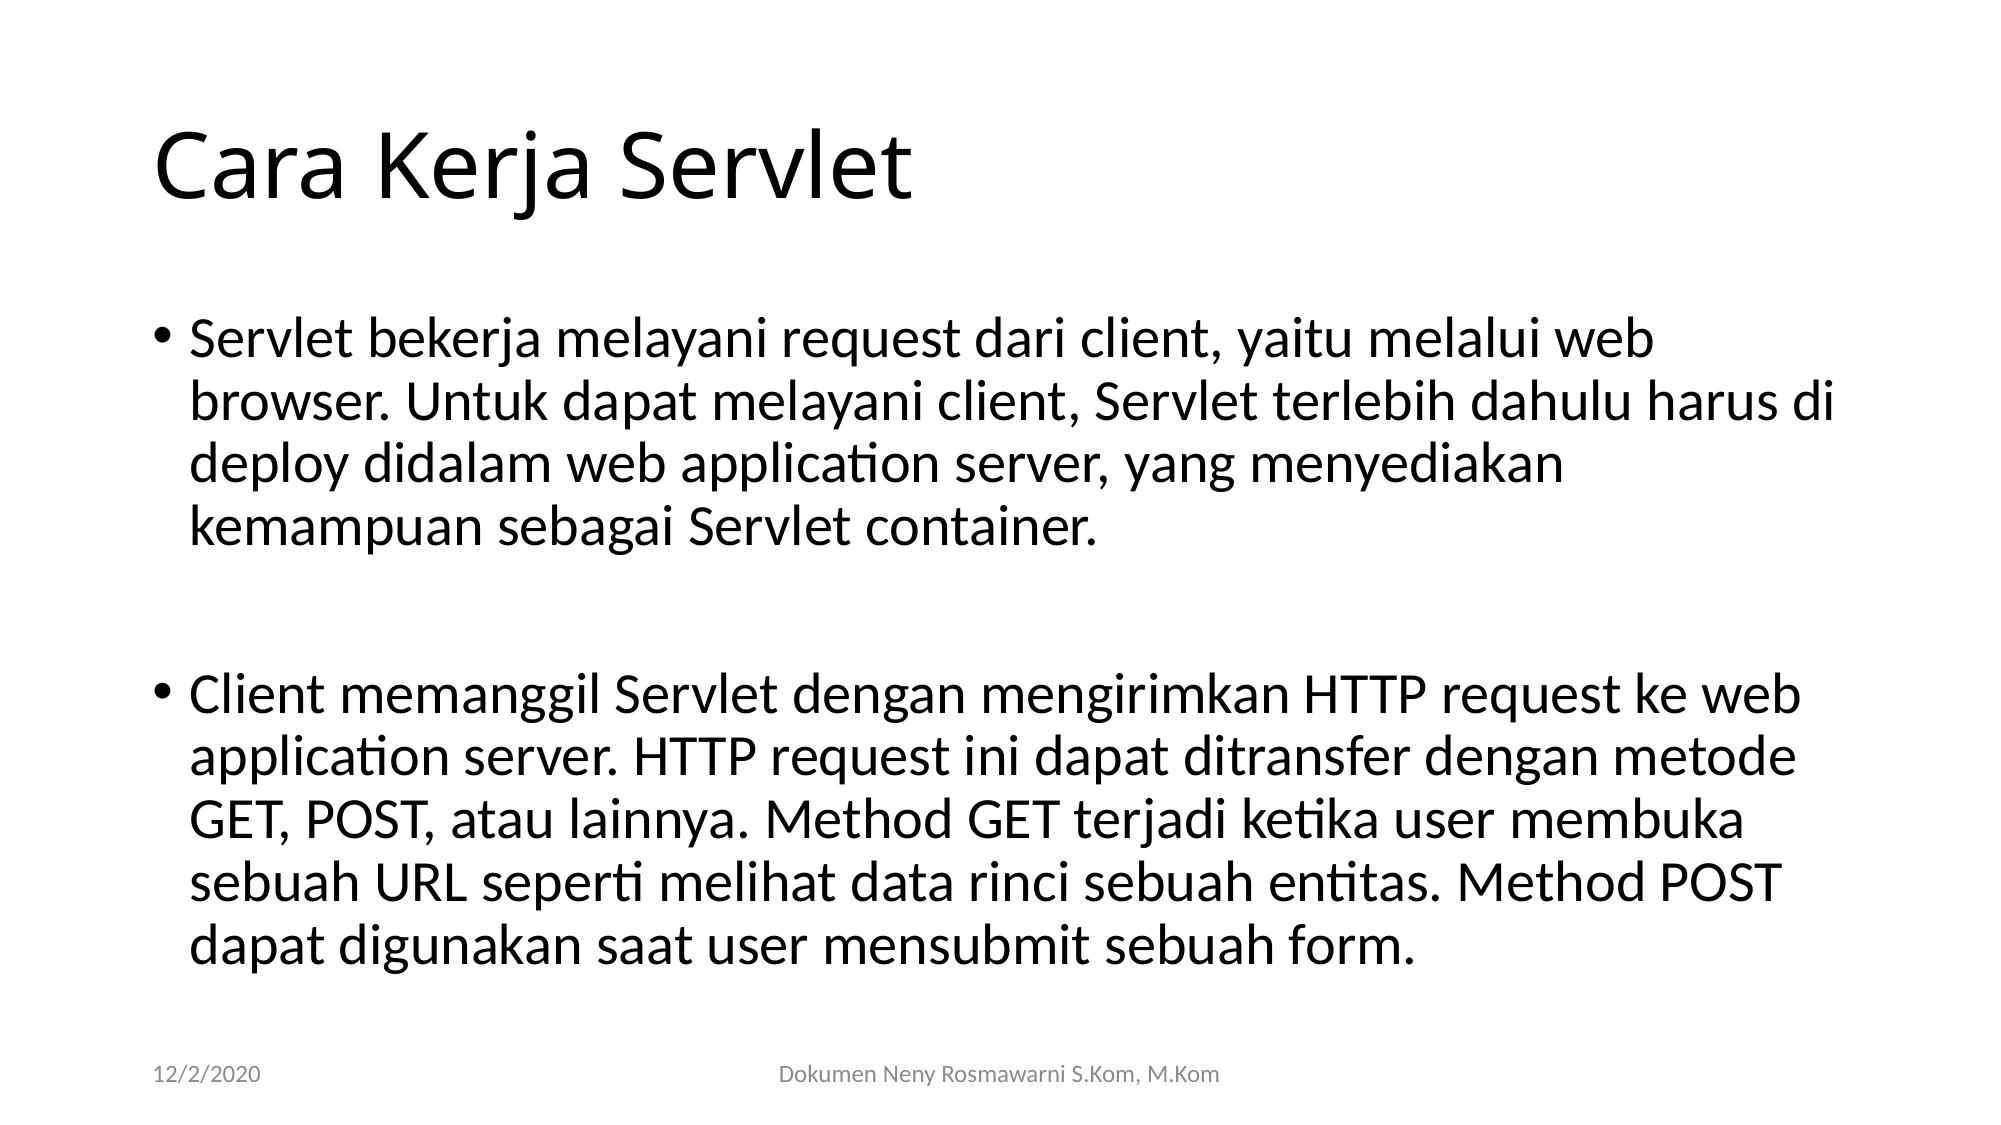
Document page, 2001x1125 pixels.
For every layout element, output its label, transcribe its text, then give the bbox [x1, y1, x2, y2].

footer Dokumen Neny Rosmawarni S.Kom, M.Kom [662, 1042, 1338, 1103]
list Servlet bekerja melayani request dari client, yaitu melalui web browser. Untuk dapat melayani client, Servlet terlebih dahulu harus di deploy didalam web application server, yang menyediakan kemampuan sebagai Servlet container. Client memanggil Servlet dengan mengirimkan HTTP request ke web application server. HTTP request ini dapat ditransfer dengan metode GET, POST, atau lainnya. Method GET terjadi ketika user membuka sebuah URL seperti melihat data rinci sebuah entitas. Method POST dapat digunakan saat user mensubmit sebuah form. [137, 299, 1863, 1014]
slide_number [137, 1042, 588, 1103]
title Cara Kerja Servlet [137, 59, 1863, 278]
